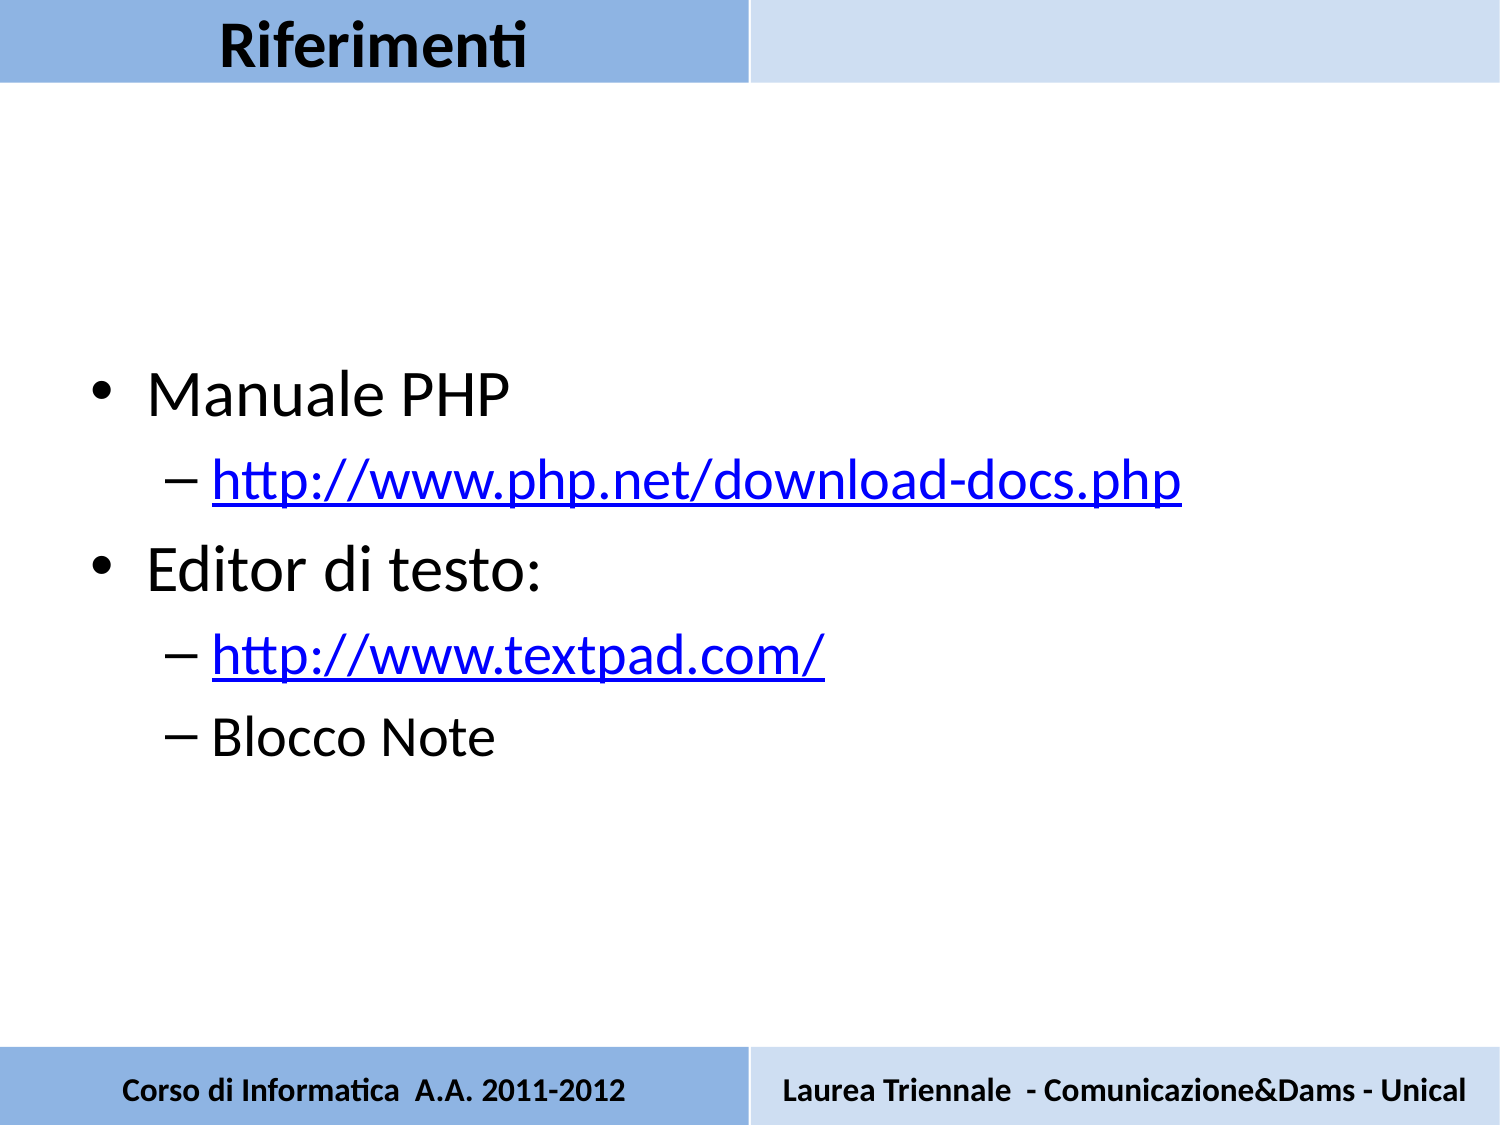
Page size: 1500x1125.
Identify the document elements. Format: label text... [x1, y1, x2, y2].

text_box Riferimenti [0, 0, 749, 83]
text_box [750, 0, 1500, 83]
text_box Laurea Triennale - Comunicazione&Dams - Unical [750, 1046, 1500, 1125]
title Corso di Informatica A.A. 2011-2012 [0, 1046, 749, 1125]
list Manuale PHP http://www.php.net/download-docs.php Editor di testo: http://www.textpad.com/ Blocco Note [75, 149, 1425, 1005]
